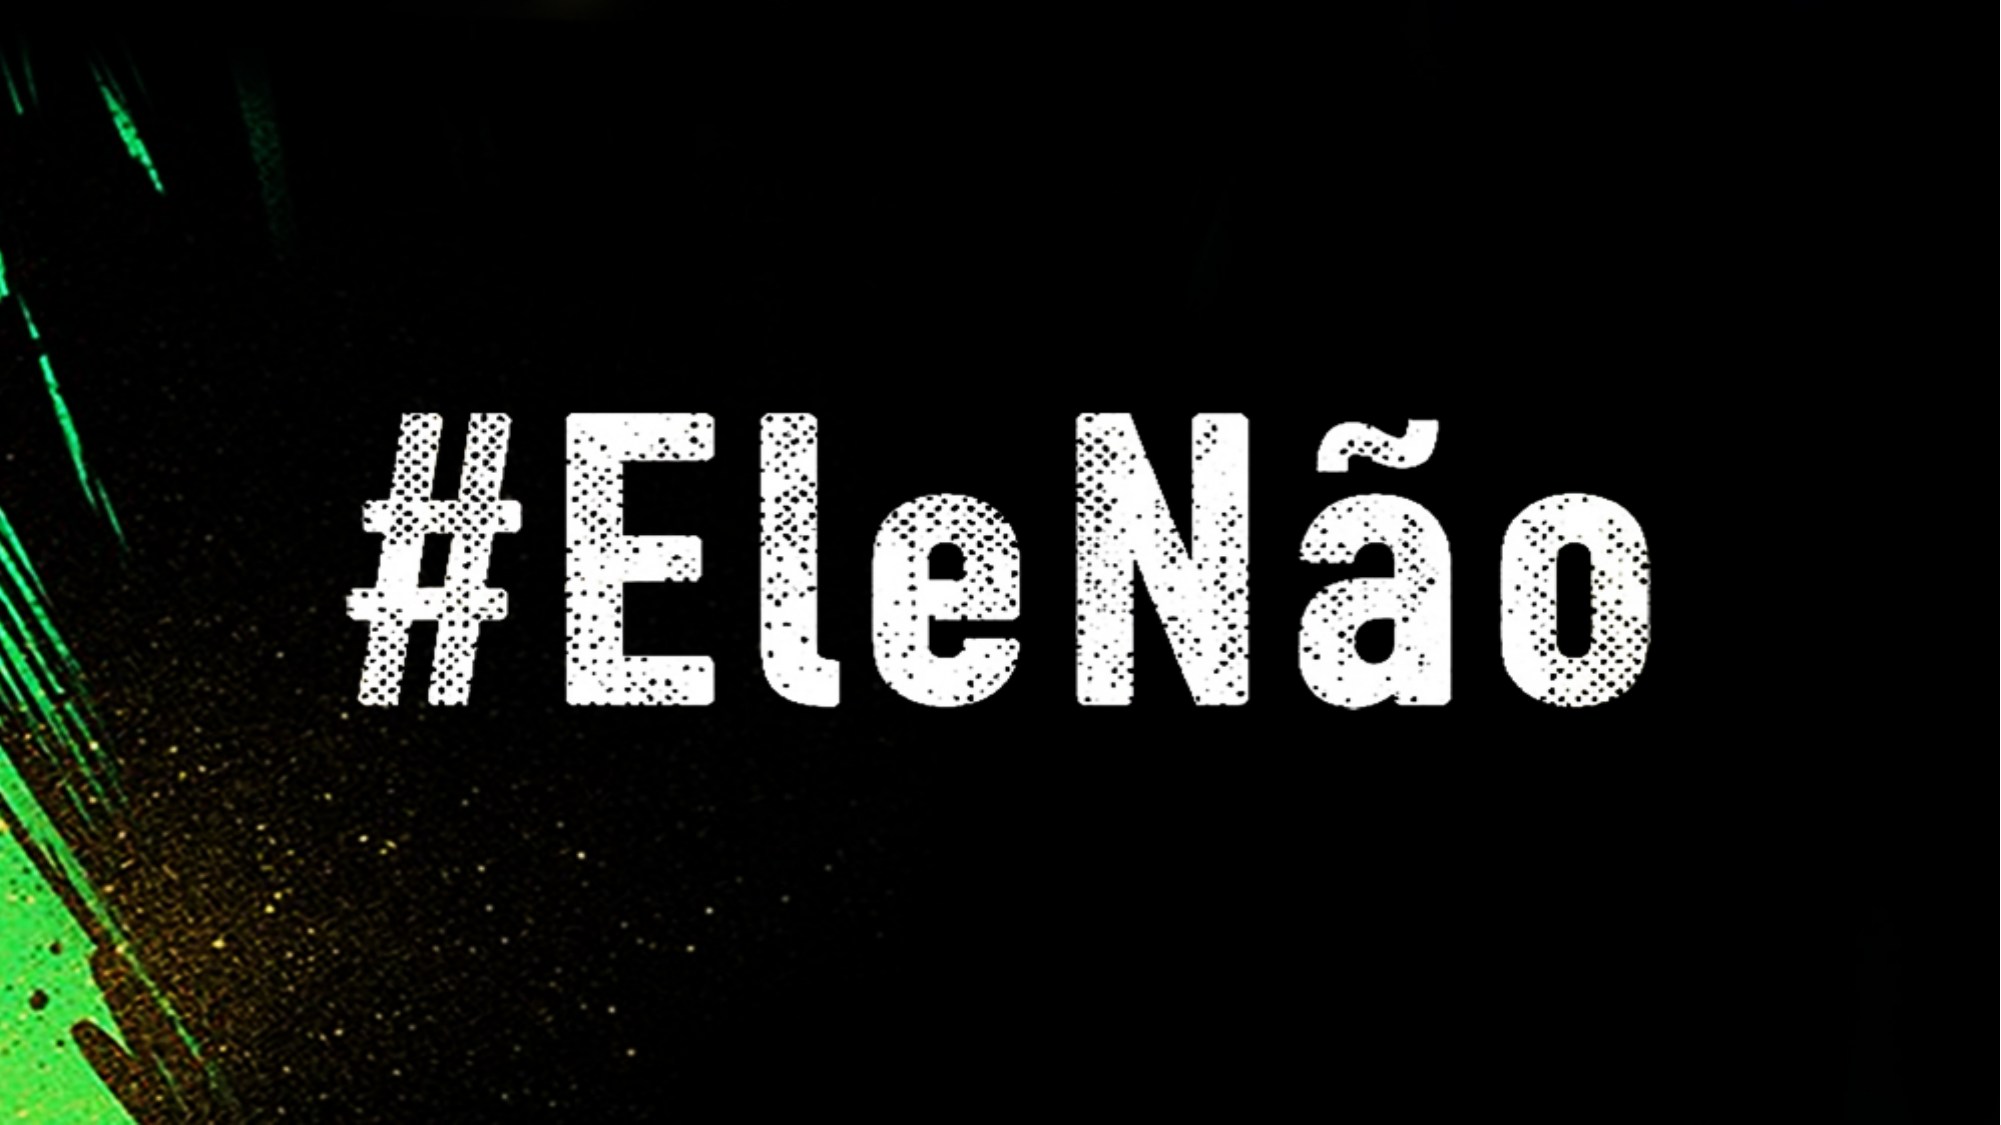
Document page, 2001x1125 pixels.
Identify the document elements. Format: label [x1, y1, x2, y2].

list [0, 0, 2000, 1125]
